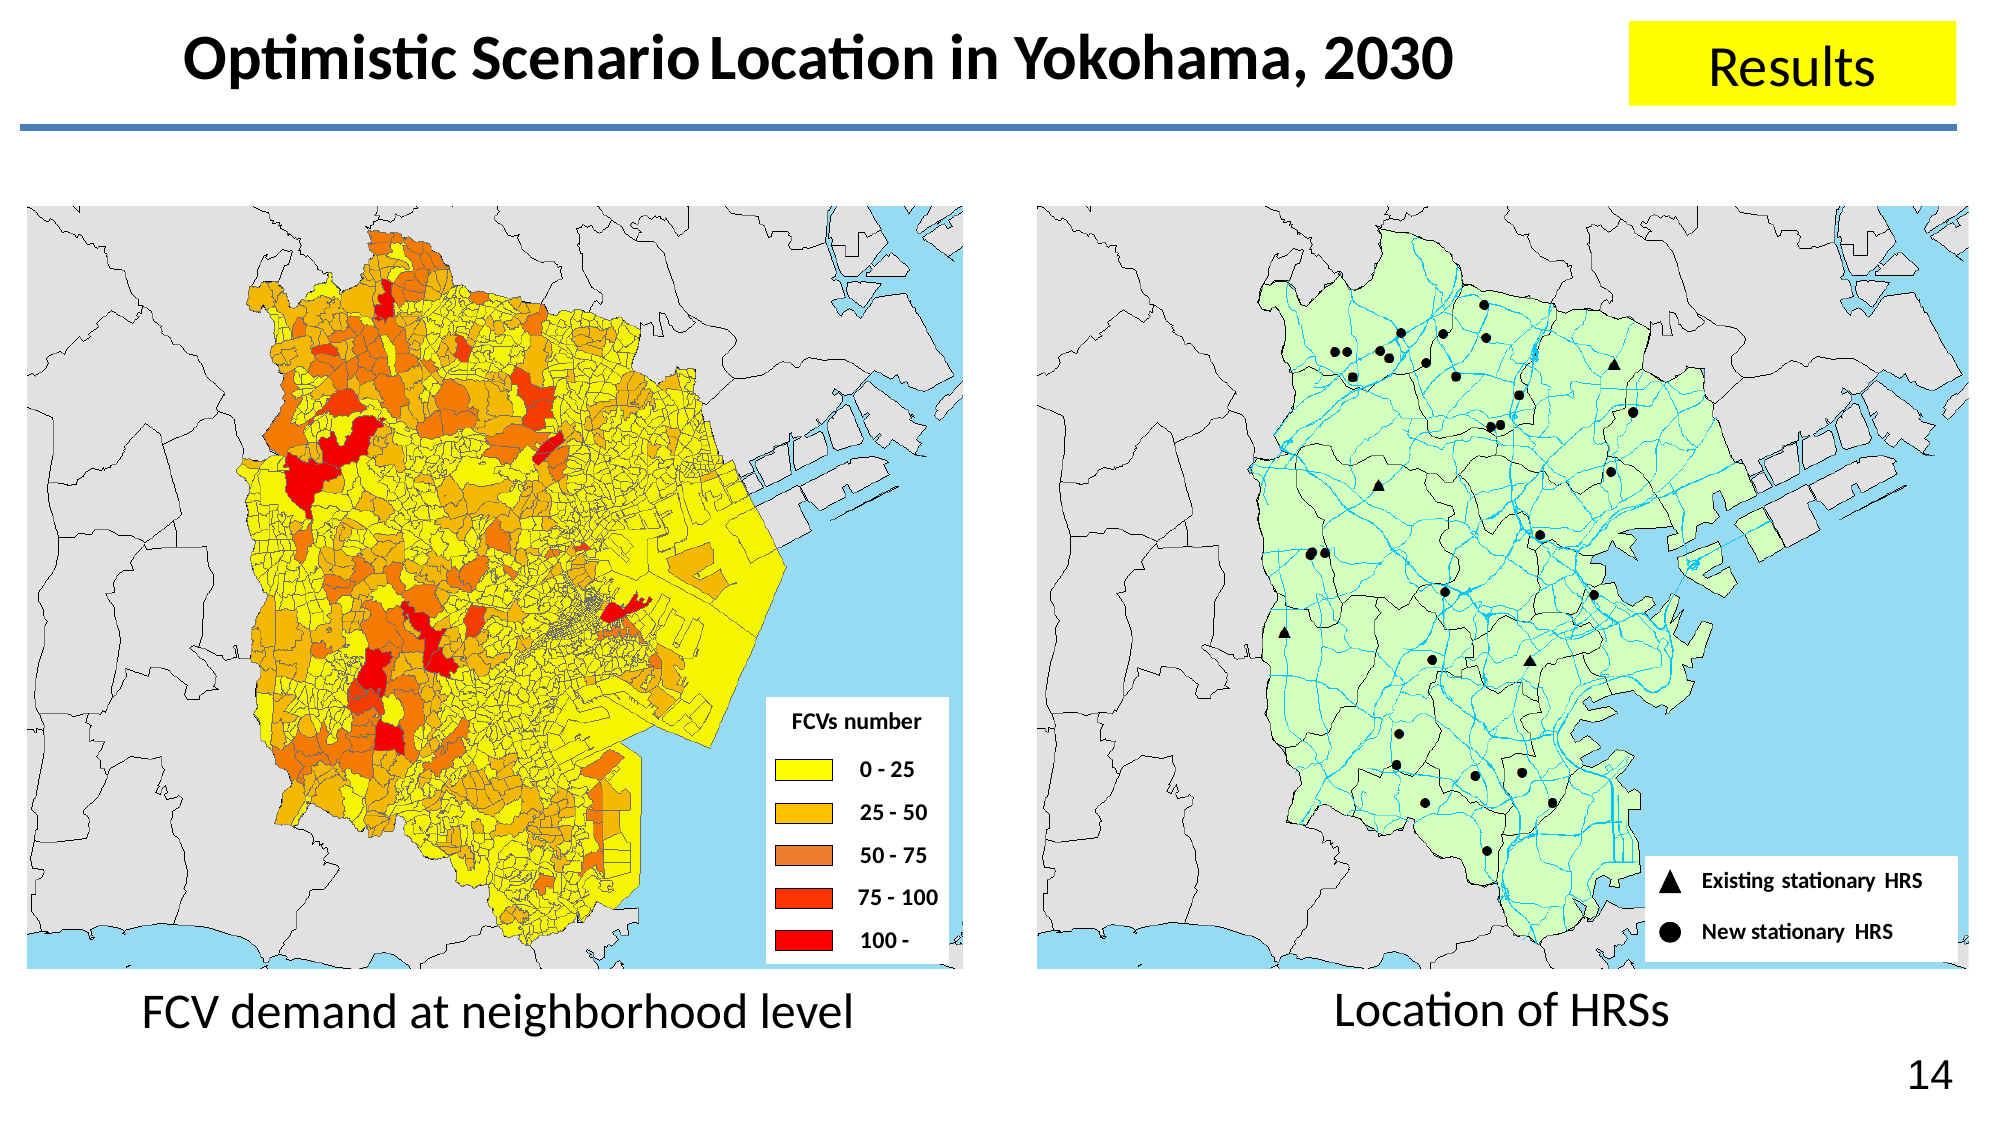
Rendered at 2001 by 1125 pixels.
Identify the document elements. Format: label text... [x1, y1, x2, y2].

text_box FCV demand at neighborhood level [31, 980, 965, 1046]
picture [26, 206, 1969, 969]
slide_number 14 [1501, 1044, 1969, 1103]
text_box Optimistic Scenario Location in Yokohama, 2030 [7, 7, 1631, 100]
text_box Location of HRSs [1035, 978, 1969, 1044]
text_box Results [1628, 20, 1957, 106]
